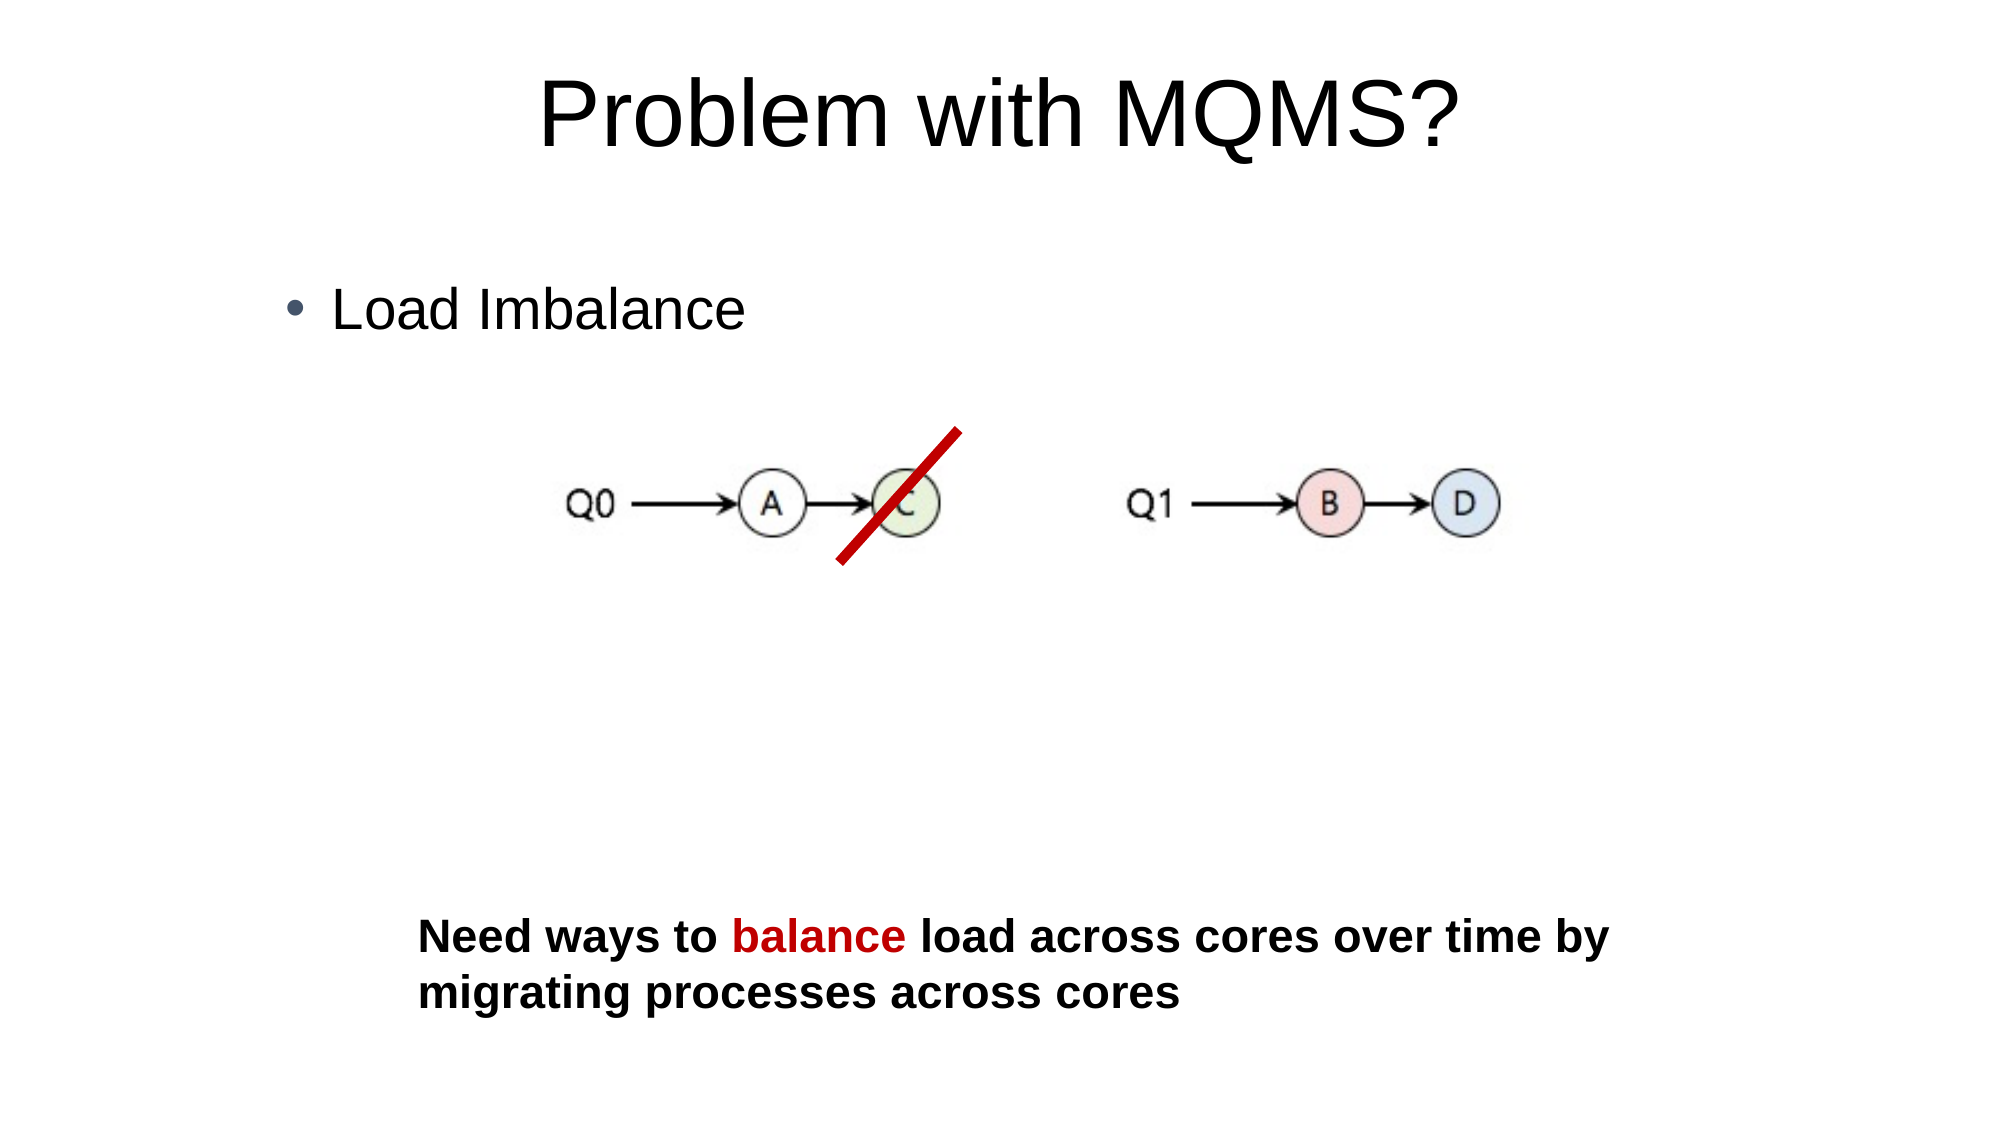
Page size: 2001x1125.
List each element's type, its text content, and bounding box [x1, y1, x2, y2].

title Problem with MQMS? [377, 10, 1622, 221]
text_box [839, 429, 959, 563]
text_box Need ways to balance load across cores over time by migrating processes across cores [406, 901, 1624, 1024]
list Load Imbalance [274, 273, 1727, 1098]
picture [321, 429, 1710, 901]
